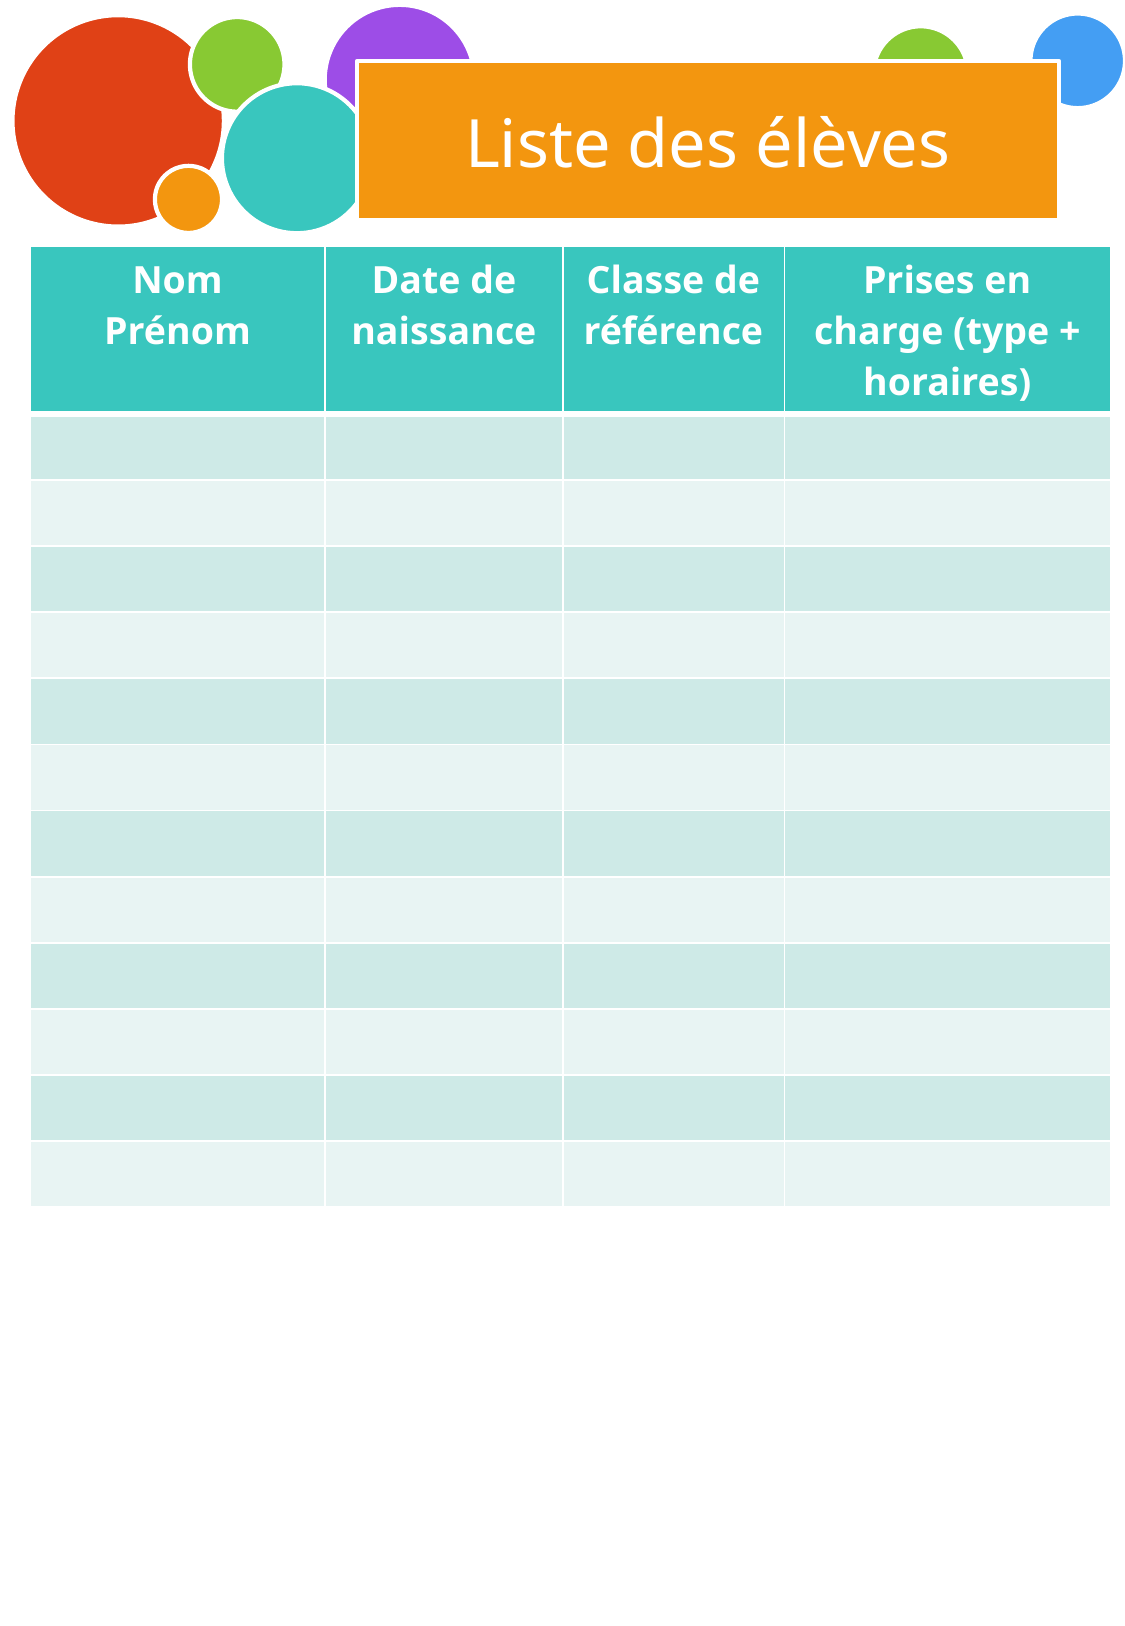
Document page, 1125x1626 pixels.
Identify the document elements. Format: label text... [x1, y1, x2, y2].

table_cell [31, 745, 324, 810]
table_cell [31, 613, 324, 677]
table_cell [564, 1142, 784, 1206]
table_cell [326, 745, 562, 810]
table_cell [564, 745, 784, 810]
text_box Liste des élèves [355, 59, 1061, 222]
table_cell [564, 417, 784, 479]
table_cell [31, 1142, 324, 1206]
table_cell [31, 547, 324, 611]
table_cell [31, 944, 324, 1008]
table_header Prises en charge (type + horaires) [785, 247, 1110, 411]
table_cell [31, 811, 324, 876]
table_cell [31, 1010, 324, 1074]
table_cell [326, 679, 562, 744]
table_cell [326, 547, 562, 611]
table_cell [785, 944, 1110, 1008]
table_cell [785, 1076, 1110, 1140]
table_cell [31, 417, 324, 479]
text_box [219, 81, 355, 236]
table_cell [785, 679, 1110, 744]
table_header Classe de référence [564, 247, 784, 411]
table_cell [785, 745, 1110, 810]
table_cell [564, 811, 784, 876]
table_header Nom Prénom [31, 247, 324, 411]
table_cell [326, 613, 562, 677]
table_cell [564, 481, 784, 545]
table_cell [564, 1010, 784, 1074]
table_header Date de naissance [326, 247, 562, 411]
table_cell [564, 878, 784, 942]
table_cell [31, 679, 324, 744]
table_cell [31, 1076, 324, 1140]
table_cell [564, 679, 784, 744]
table_cell [785, 1142, 1110, 1206]
table_cell [326, 878, 562, 942]
table_cell [326, 417, 562, 479]
table_cell [326, 1010, 562, 1074]
text_box [873, 24, 968, 59]
table_cell [326, 811, 562, 876]
table_cell [564, 613, 784, 677]
text_box [322, 2, 474, 106]
table_cell [785, 417, 1110, 479]
text_box [152, 163, 225, 236]
table_cell [31, 878, 324, 942]
table_cell [564, 547, 784, 611]
table_cell [785, 1010, 1110, 1074]
table_cell [326, 1142, 562, 1206]
table_cell [326, 944, 562, 1008]
table_cell [564, 944, 784, 1008]
table_cell [564, 1076, 784, 1140]
table_cell [785, 481, 1110, 545]
text_box [10, 13, 226, 229]
table_cell [785, 878, 1110, 942]
table_cell [326, 1076, 562, 1140]
text_box [1028, 11, 1125, 111]
table_cell [785, 811, 1110, 876]
table_cell [31, 481, 324, 545]
table_cell [785, 547, 1110, 611]
text_box [187, 14, 287, 114]
table_cell [326, 481, 562, 545]
table_cell [785, 613, 1110, 677]
